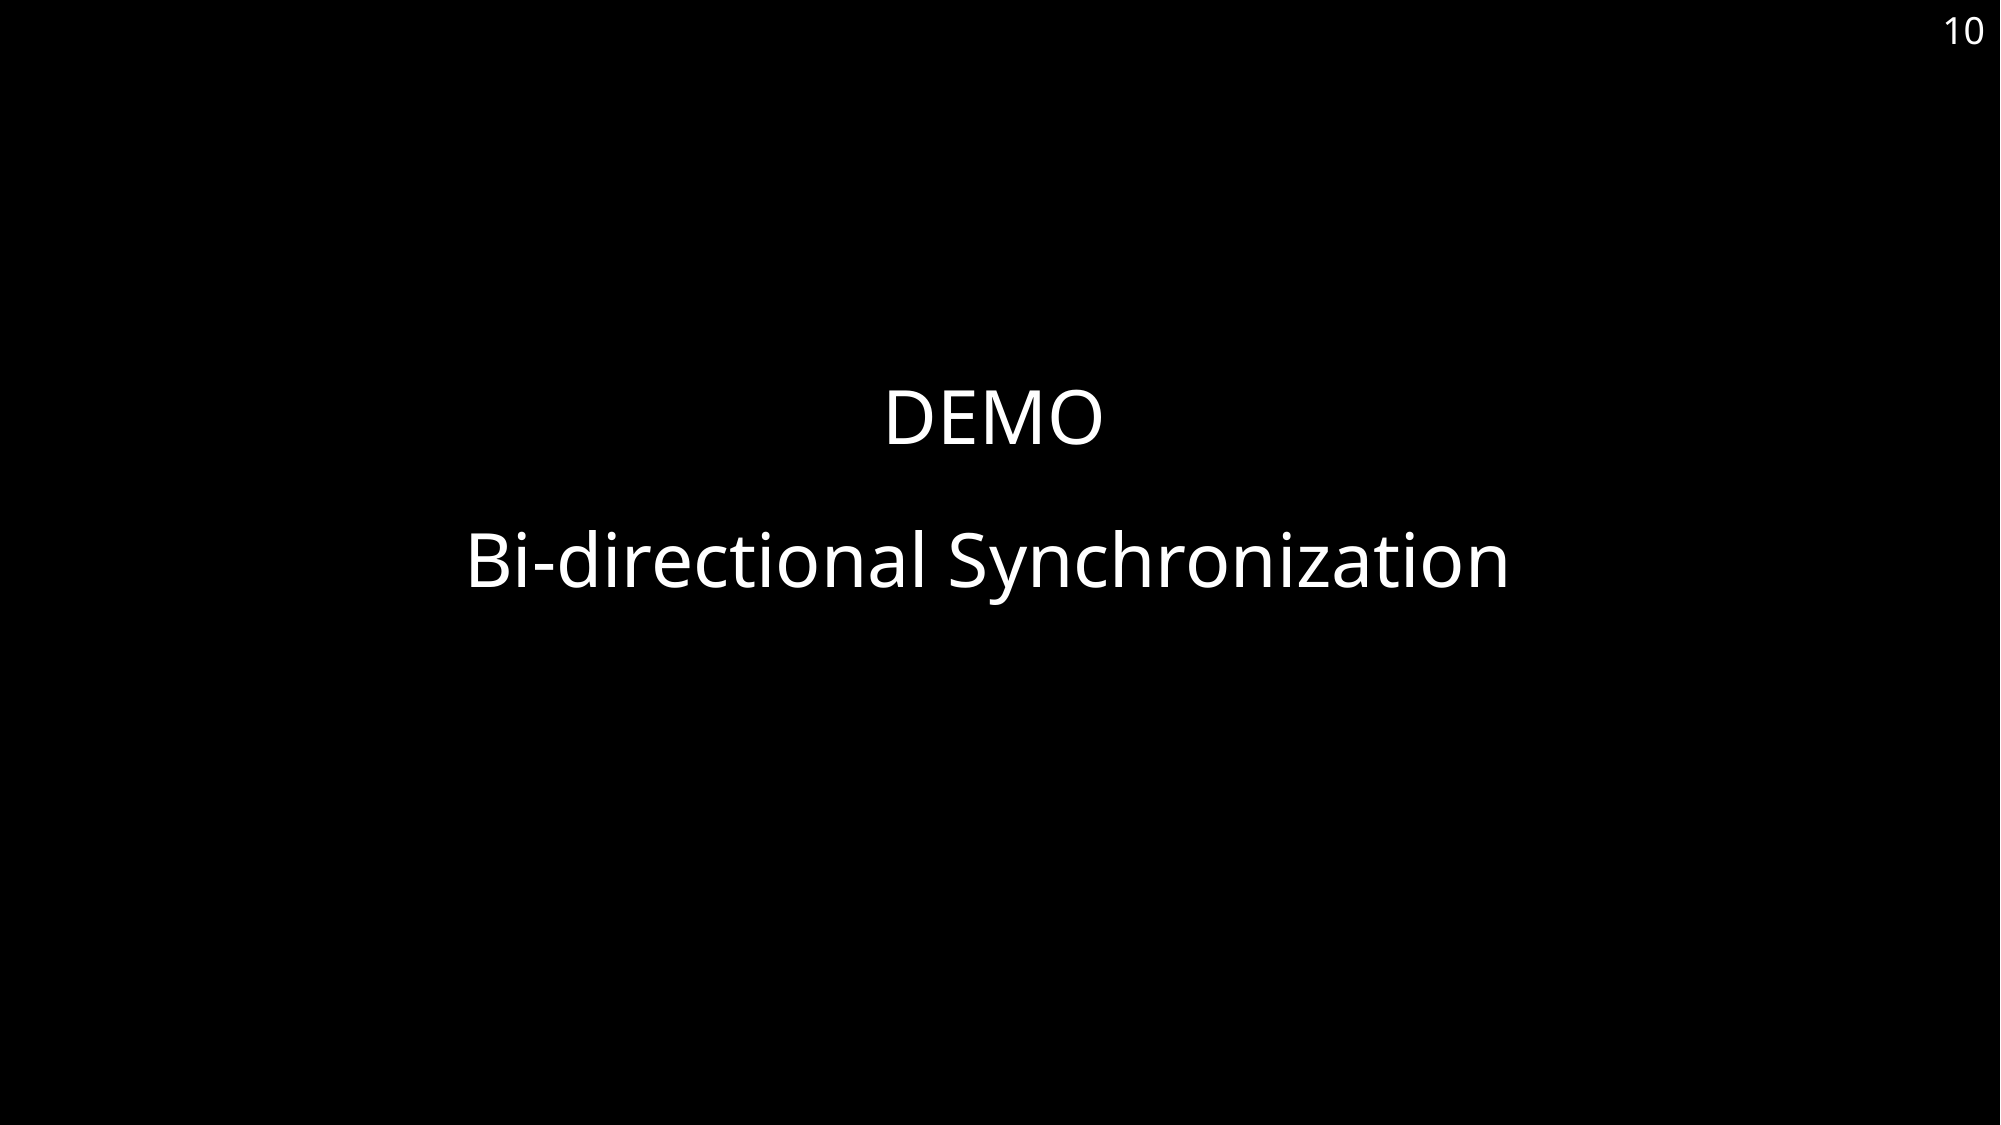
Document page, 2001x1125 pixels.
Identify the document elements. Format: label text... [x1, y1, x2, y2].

list Demo [373, 350, 1615, 492]
list Bi-directional Synchronization [232, 515, 1745, 823]
slide_number 10 [1567, 0, 2000, 60]
